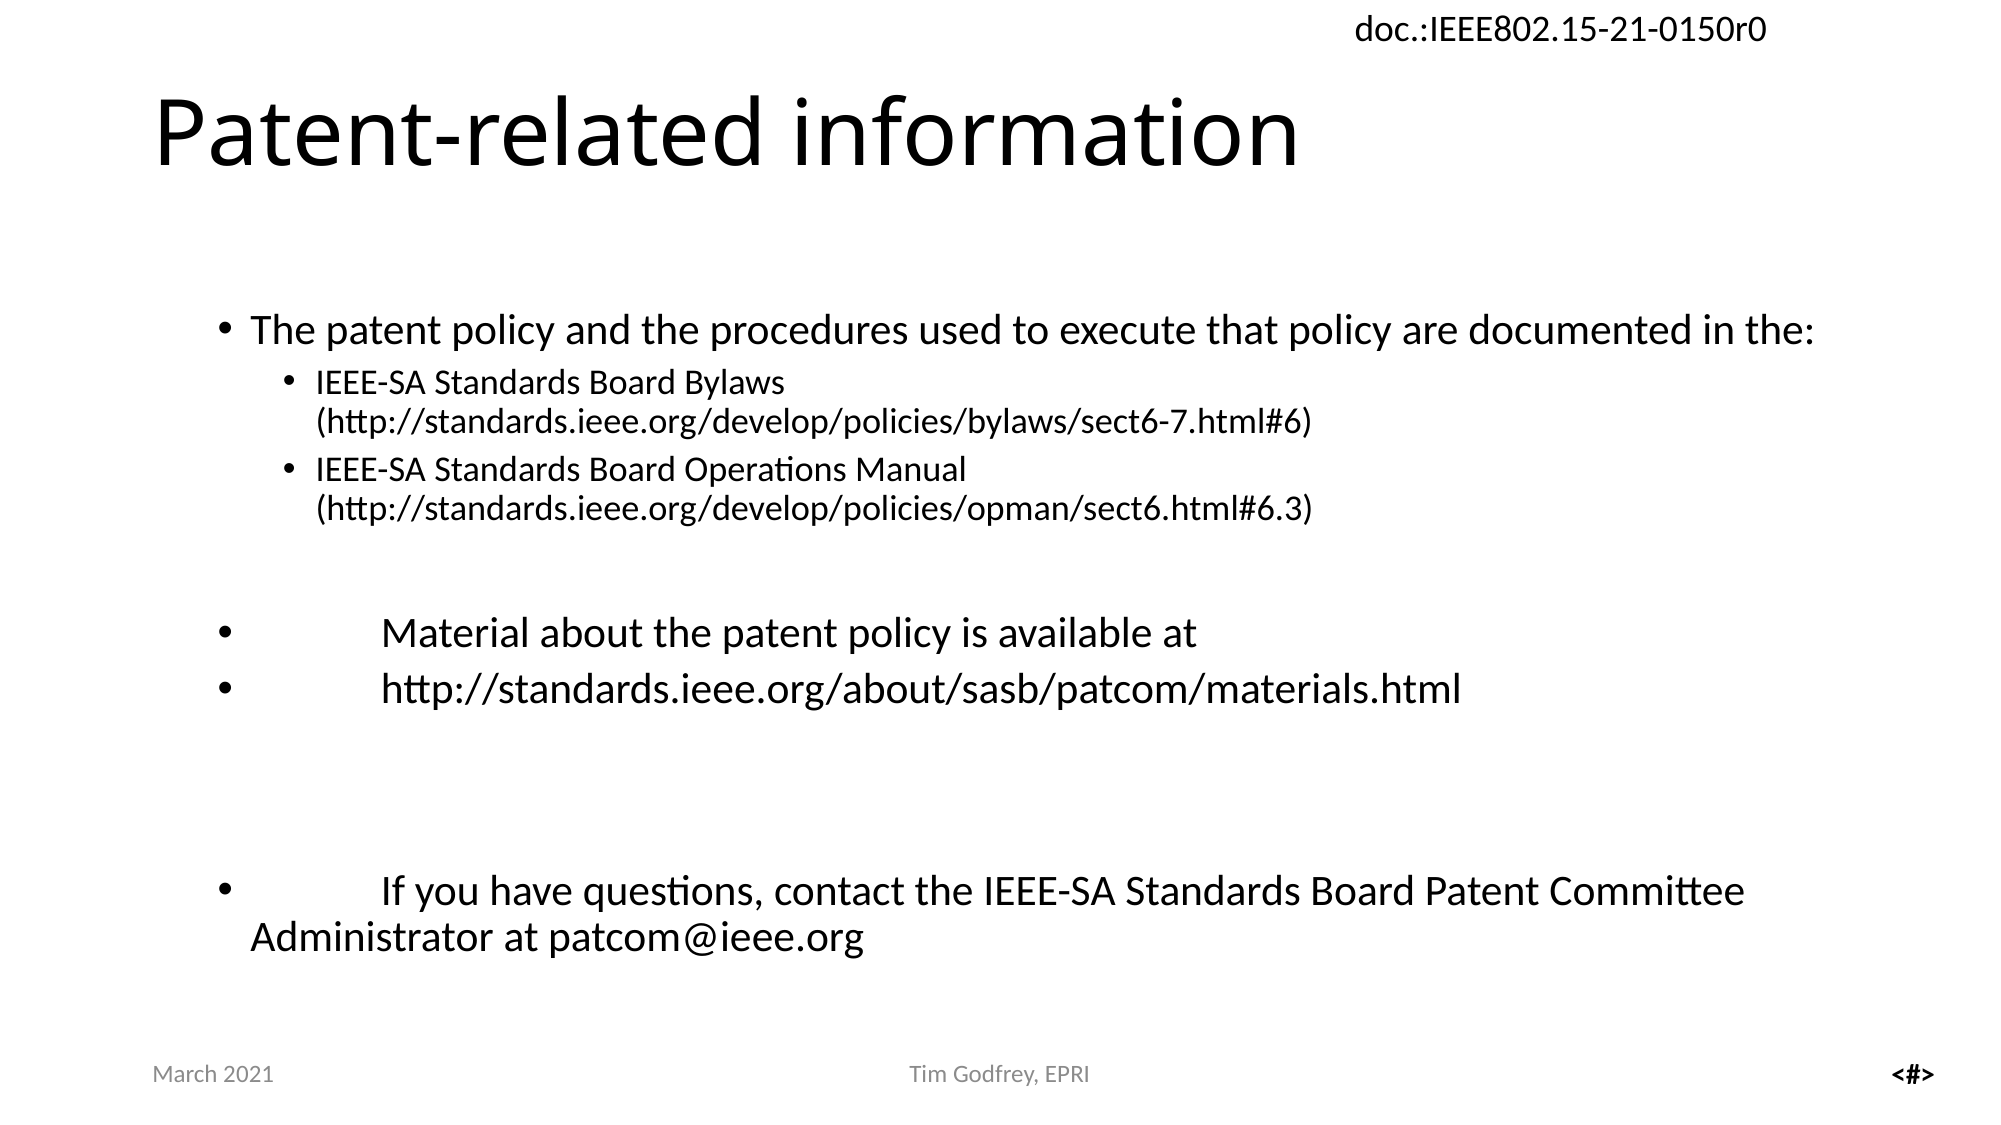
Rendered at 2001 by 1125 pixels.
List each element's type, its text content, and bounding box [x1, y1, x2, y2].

title Patent-related information [137, 59, 1863, 213]
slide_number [137, 1042, 588, 1103]
slide_number <#> [1462, 1042, 1950, 1103]
footer Tim Godfrey, EPRI [662, 1042, 1338, 1103]
list The patent policy and the procedures used to execute that policy are documented in the: IEEE-SA Standards Board Bylaws (http://standards.ieee.org/develop/policies/bylaws/sect6-7.html#6) IEEE-SA Standards Board Operations Manual (http://standards.ieee.org/develop/policies/opman/sect6.html#6.3) Material about the patent policy is available at http://standards.ieee.org/about/sasb/patcom/materials.html If you have questions, contact the IEEE-SA Standards Board Patent Committee Administrator at patcom@ieee.org [137, 299, 1863, 1014]
text_box [337, 99, 1688, 225]
